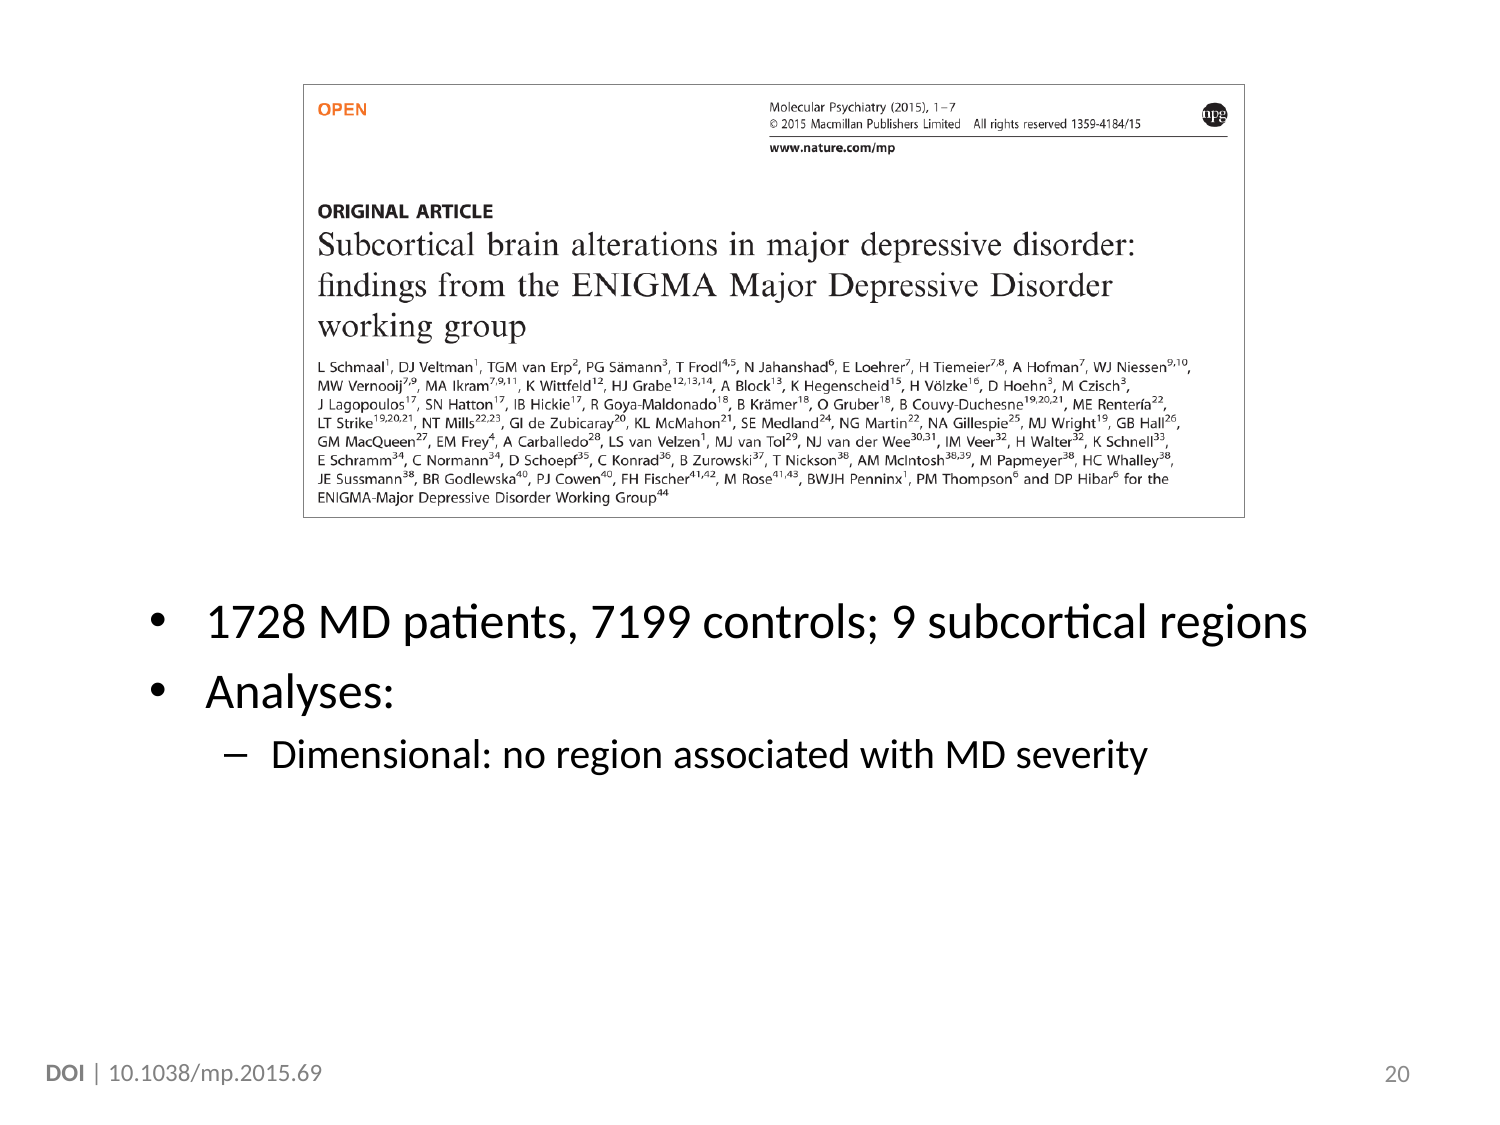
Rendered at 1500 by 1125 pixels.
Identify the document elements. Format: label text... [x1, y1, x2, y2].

slide_number 20 [1074, 1042, 1425, 1103]
picture [302, 83, 1245, 518]
text_box 1728 MD patients, 7199 controls; 9 subcortical regions Analyses: Dimensional: no region associated with MD severity [134, 581, 1383, 1016]
text_box DOI | 10.1038/mp.2015.69 [30, 1049, 338, 1094]
